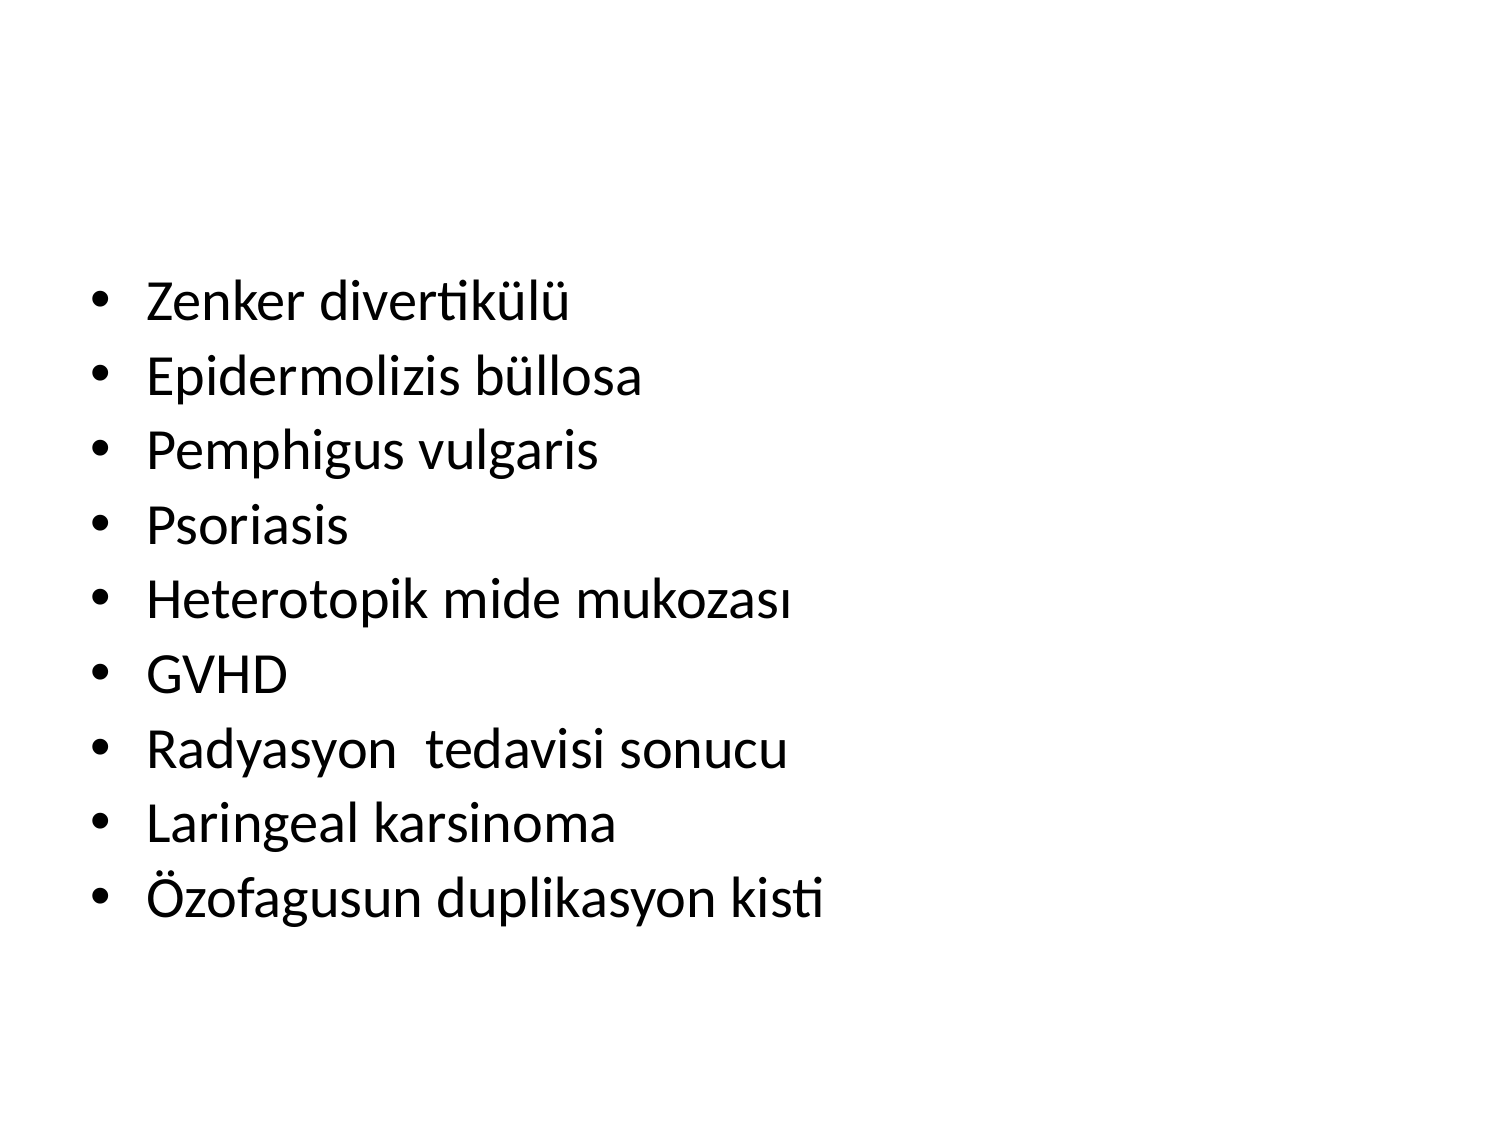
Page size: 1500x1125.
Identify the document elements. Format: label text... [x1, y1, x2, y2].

list Zenker divertikülü Epidermolizis büllosa Pemphigus vulgaris Psoriasis Heterotopik mide mukozası GVHD Radyasyon tedavisi sonucu Laringeal karsinoma Özofagusun duplikasyon kisti [75, 262, 1425, 1005]
